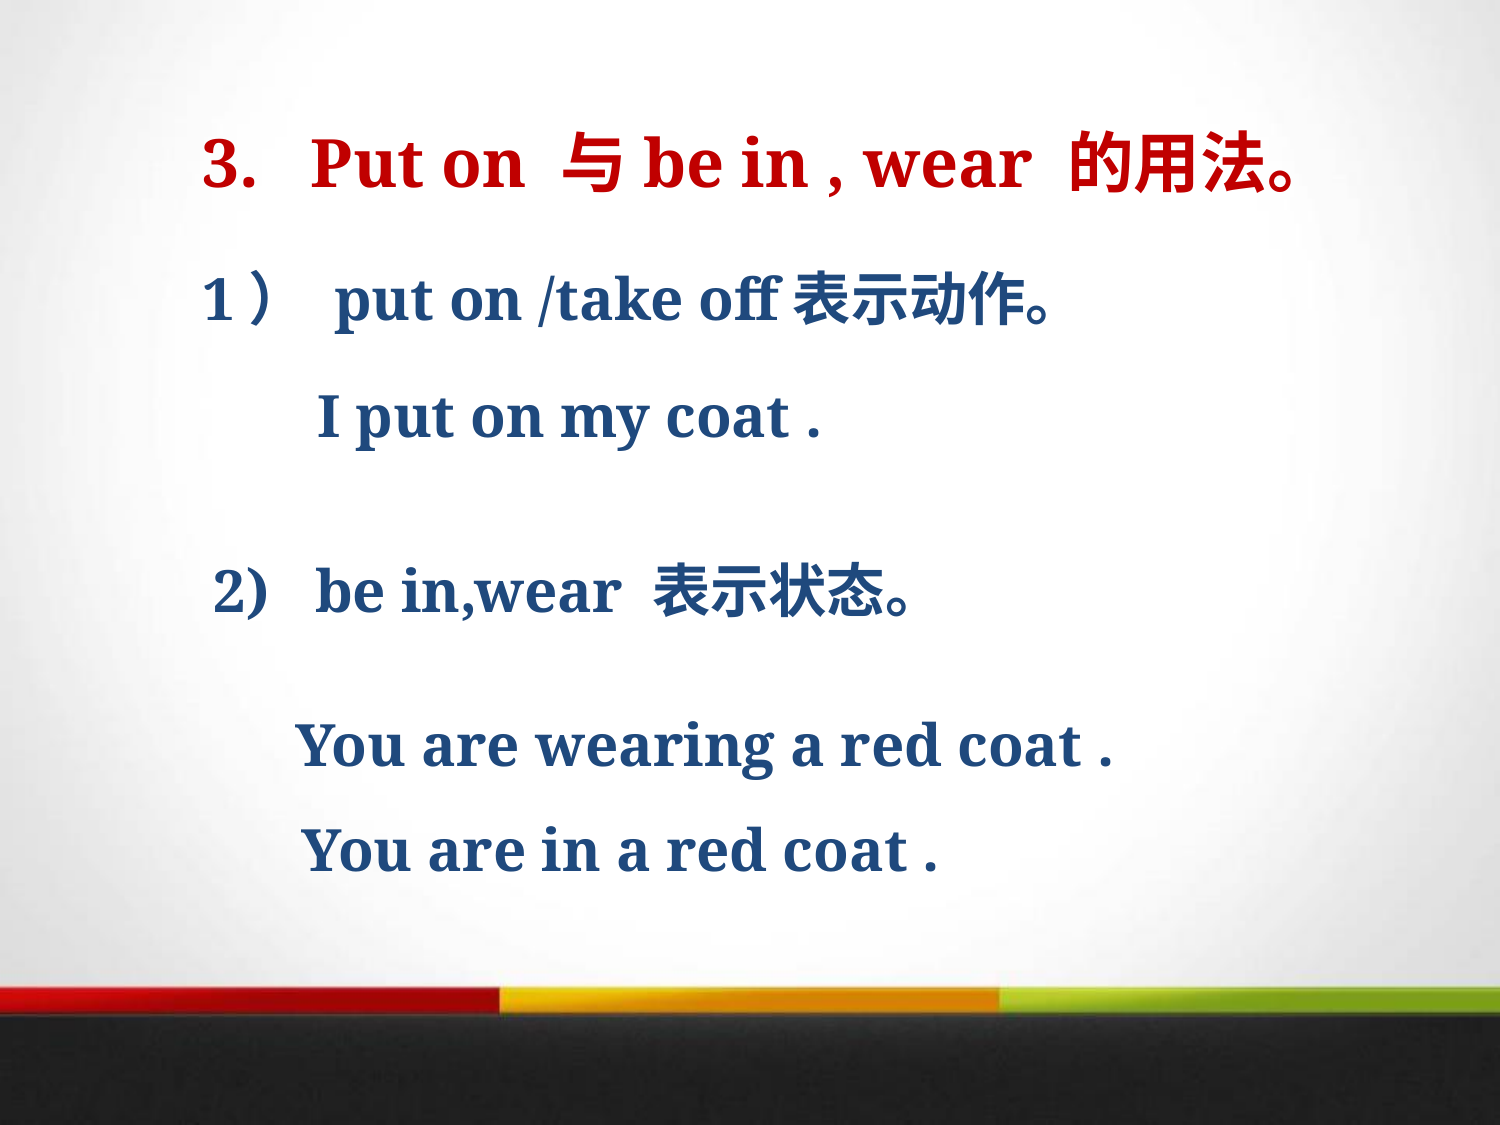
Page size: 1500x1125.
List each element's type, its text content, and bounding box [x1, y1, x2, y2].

text_box 2) be in,wear 表示状态。 [199, 547, 961, 632]
text_box I put on my coat . [210, 371, 973, 457]
text_box You are wearing a red coat . You are in a red coat . [210, 676, 1161, 890]
picture [0, 0, 1500, 1125]
text_box 1） put on /take off表示动作。 [187, 254, 1055, 339]
text_box 3. Put on 与be in , wear 的用法。 [187, 113, 1313, 209]
